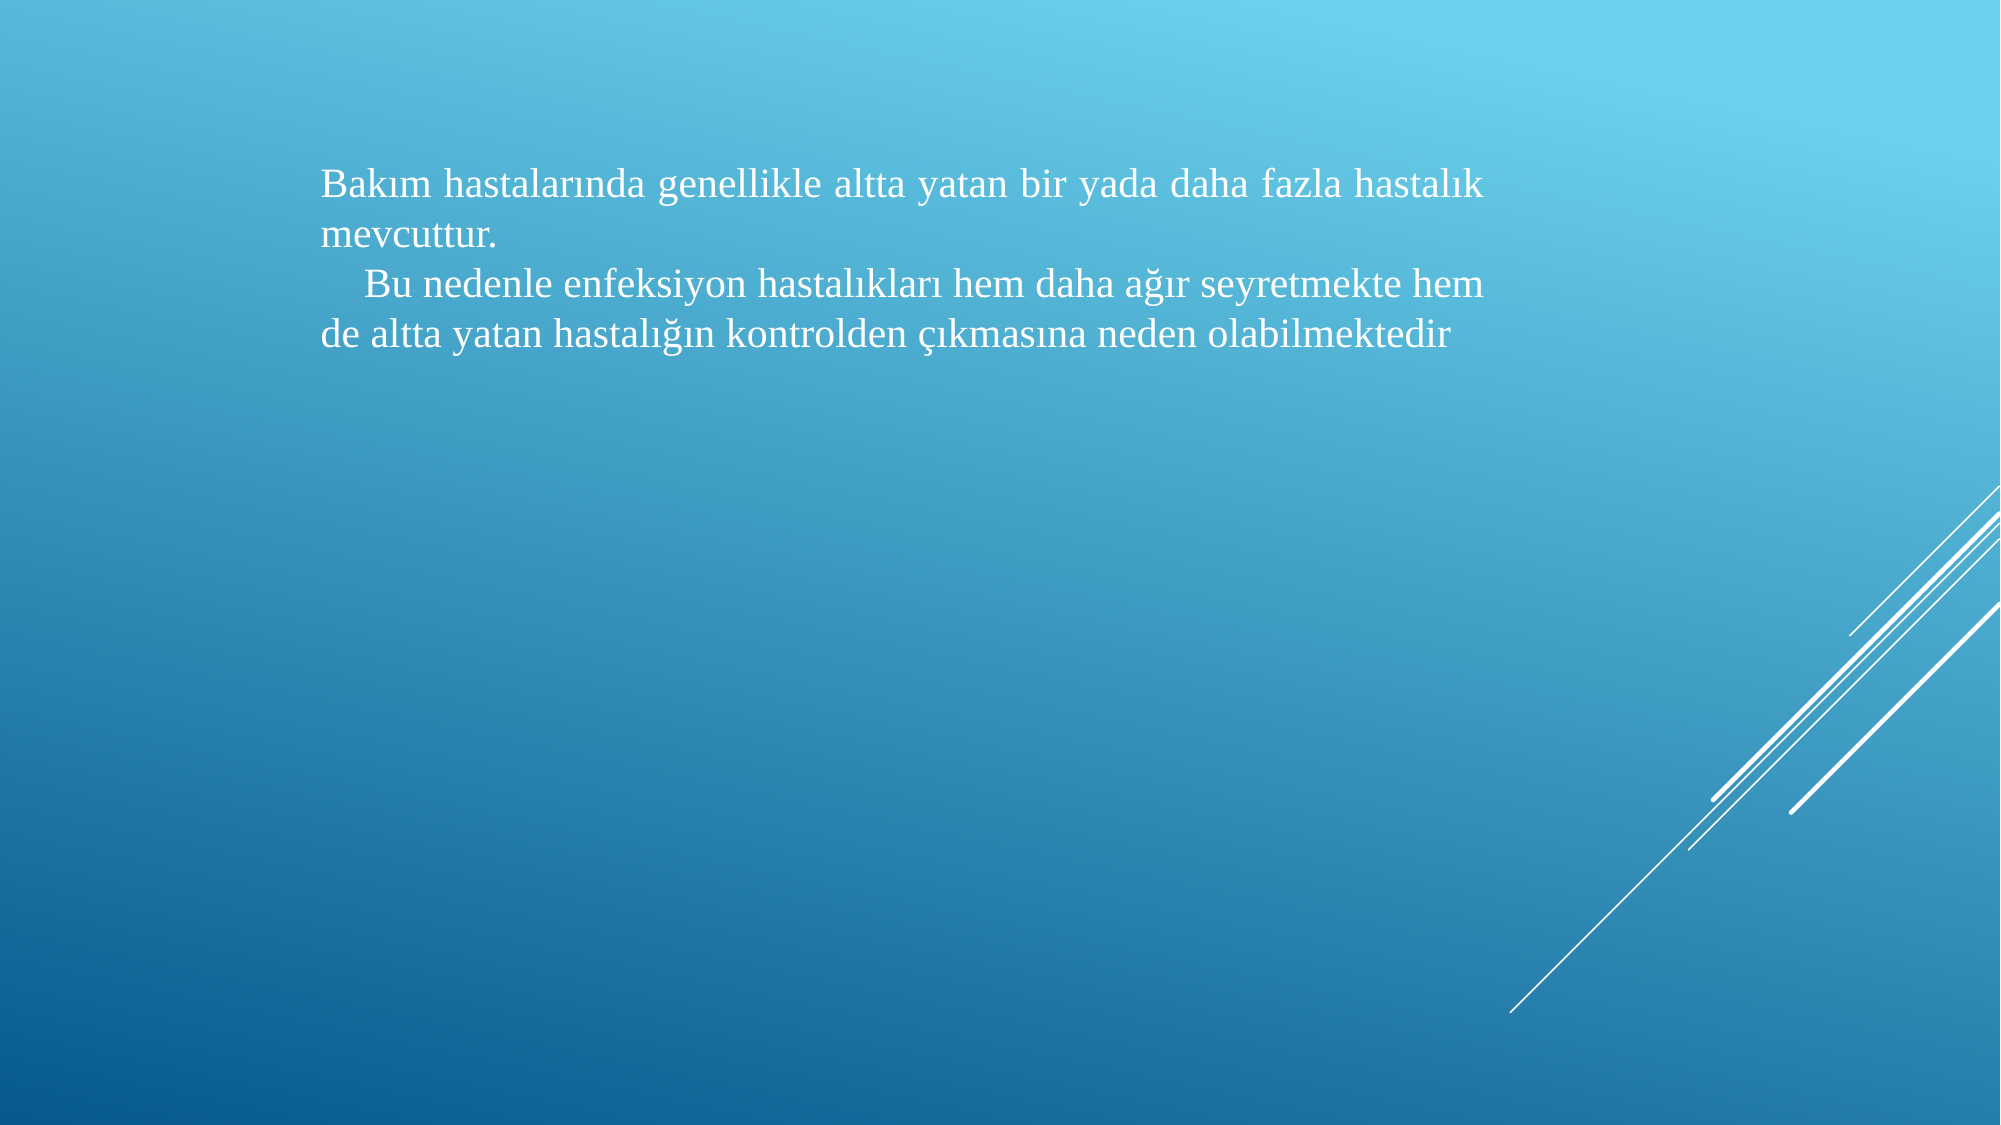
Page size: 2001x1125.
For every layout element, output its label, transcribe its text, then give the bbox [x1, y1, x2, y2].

text_box Bakım hastalarında genellikle altta yatan bir yada daha fazla hastalık mevcuttur.  Bu nedenle enfeksiyon hastalıkları hem daha ağır seyretmekte hem de altta yatan hastalığın kontrolden çıkmasına neden olabilmektedir [305, 147, 1500, 363]
